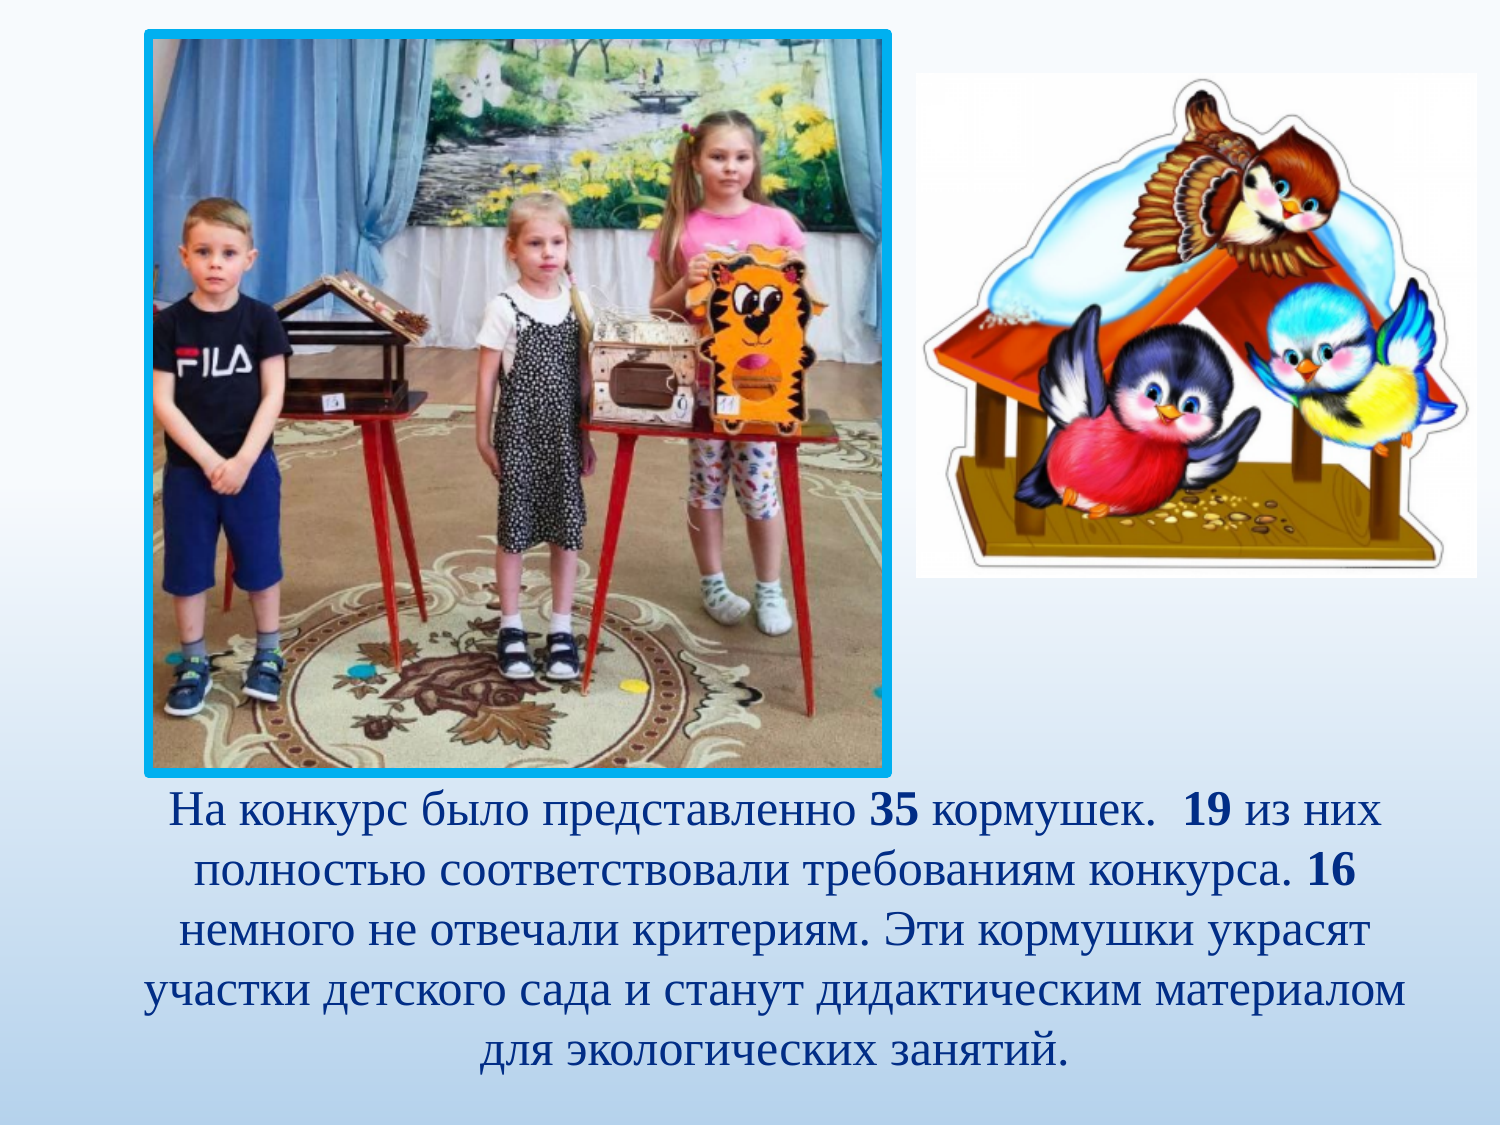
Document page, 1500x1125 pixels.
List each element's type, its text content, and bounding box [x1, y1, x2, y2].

picture [916, 73, 1477, 578]
text_box На конкурс было представленно 35 кормушек. 19 из них полностью соответствовали требованиям конкурса. 16 немного не отвечали критериям. Эти кормушки украсят участки детского сада и станут дидактическим материалом для экологических занятий. [117, 768, 1433, 1083]
picture [154, 40, 881, 767]
